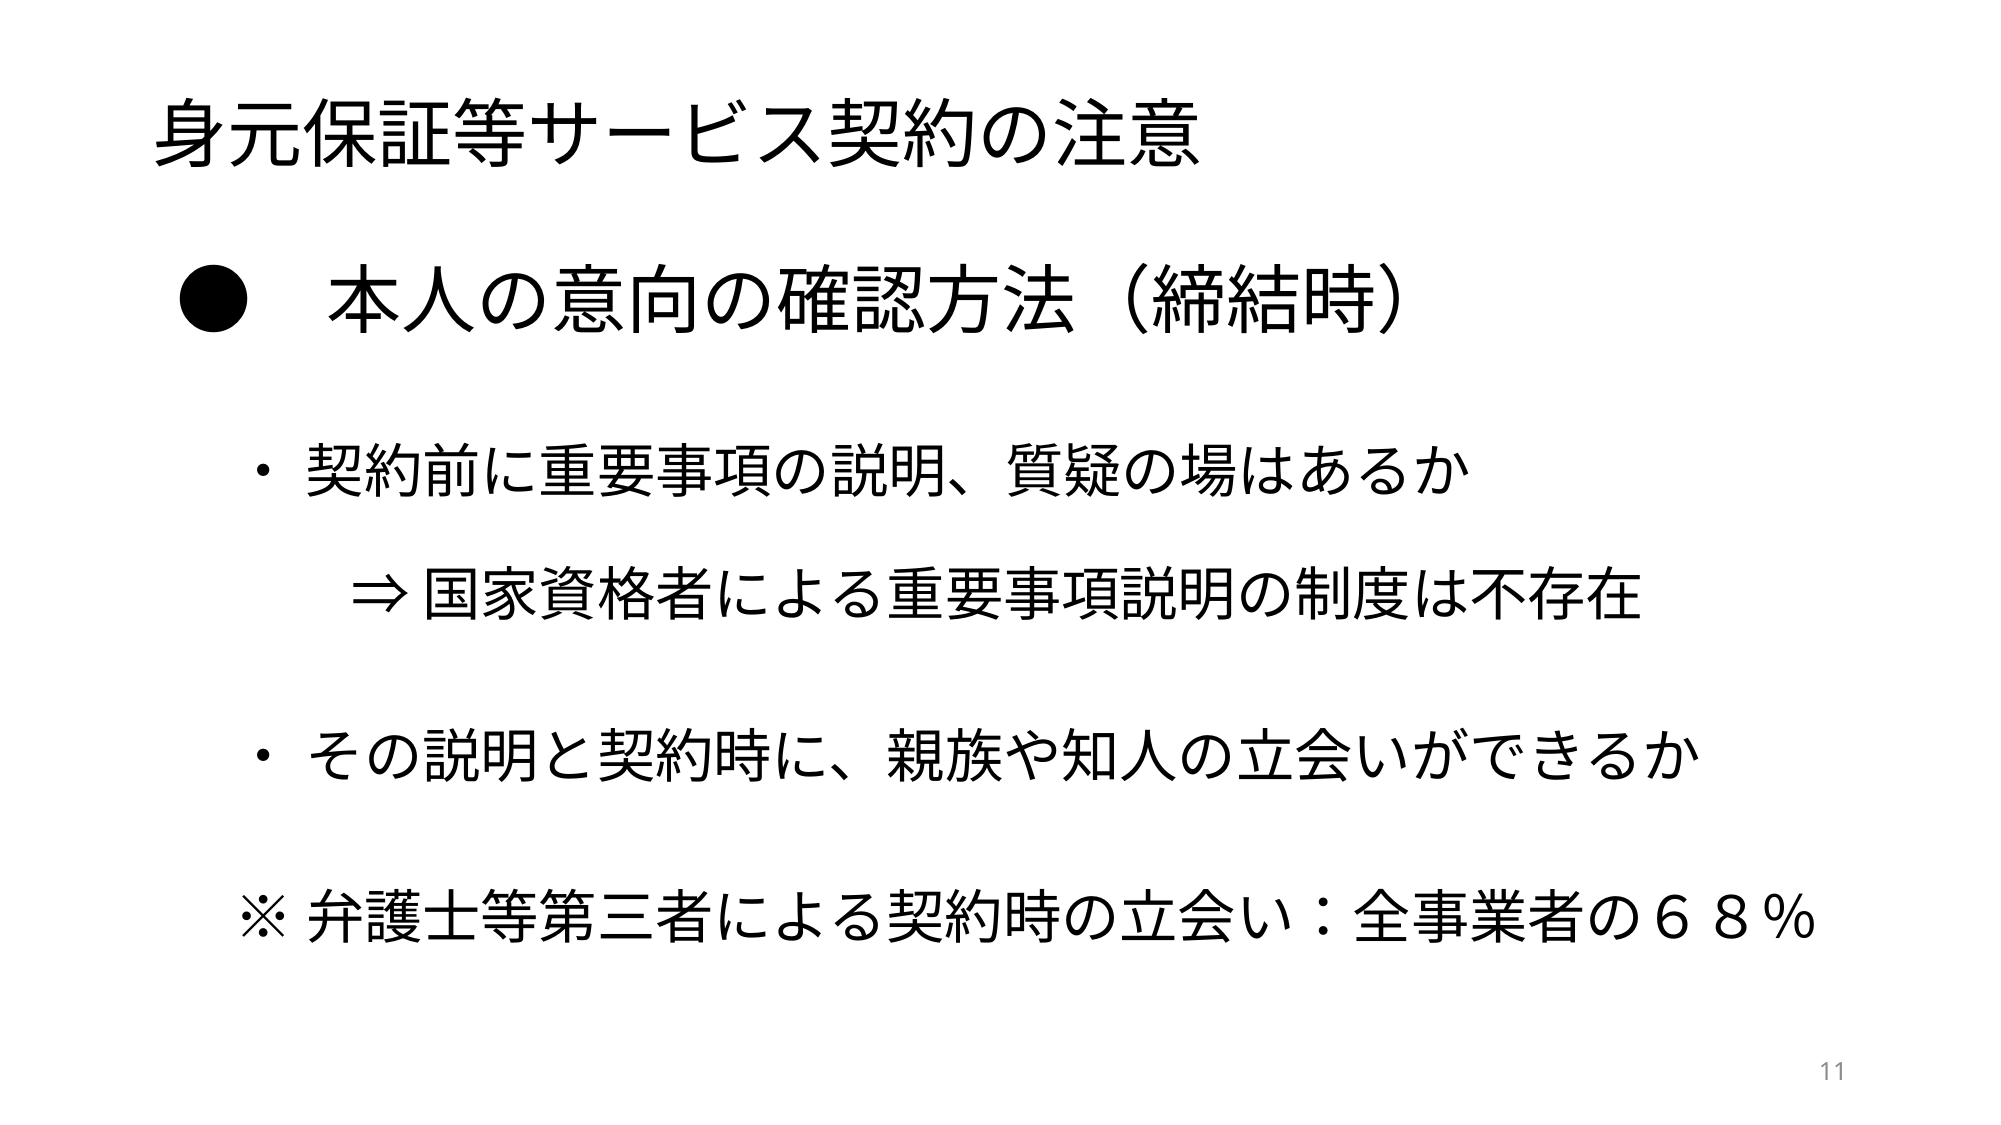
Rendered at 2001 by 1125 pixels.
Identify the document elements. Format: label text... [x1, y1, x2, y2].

title 身元保証等サービス契約の注意 [137, 59, 1863, 214]
slide_number 11 [1412, 1042, 1863, 1103]
list ● 本人の意向の確認方法（締結時） ・ 契約前に重要事項の説明、質疑の場はあるか ⇒ 国家資格者による重要事項説明の制度は不存在 ・ その説明と契約時に、親族や知人の立会いができるか ※ 弁護士等第三者による契約時の立会い：全事業者の６８％ [103, 214, 1863, 1066]
